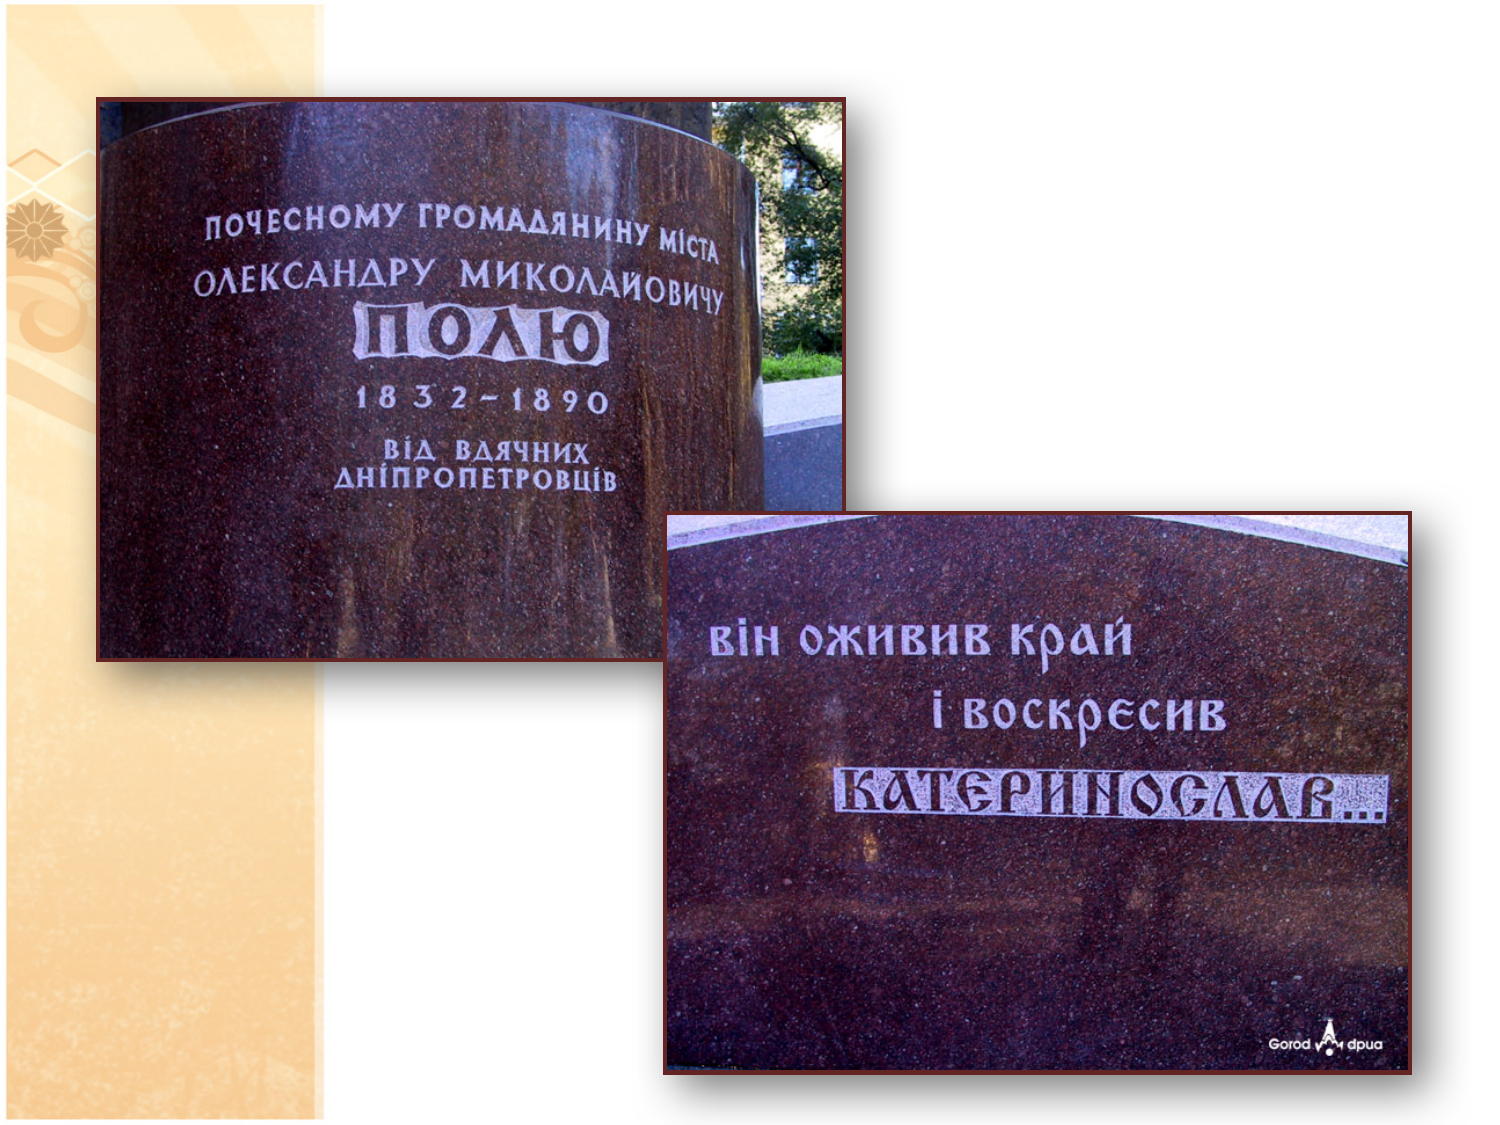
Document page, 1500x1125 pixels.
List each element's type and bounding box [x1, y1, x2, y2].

list [100, 101, 842, 658]
list [667, 514, 1408, 1071]
picture [0, 0, 1500, 1125]
